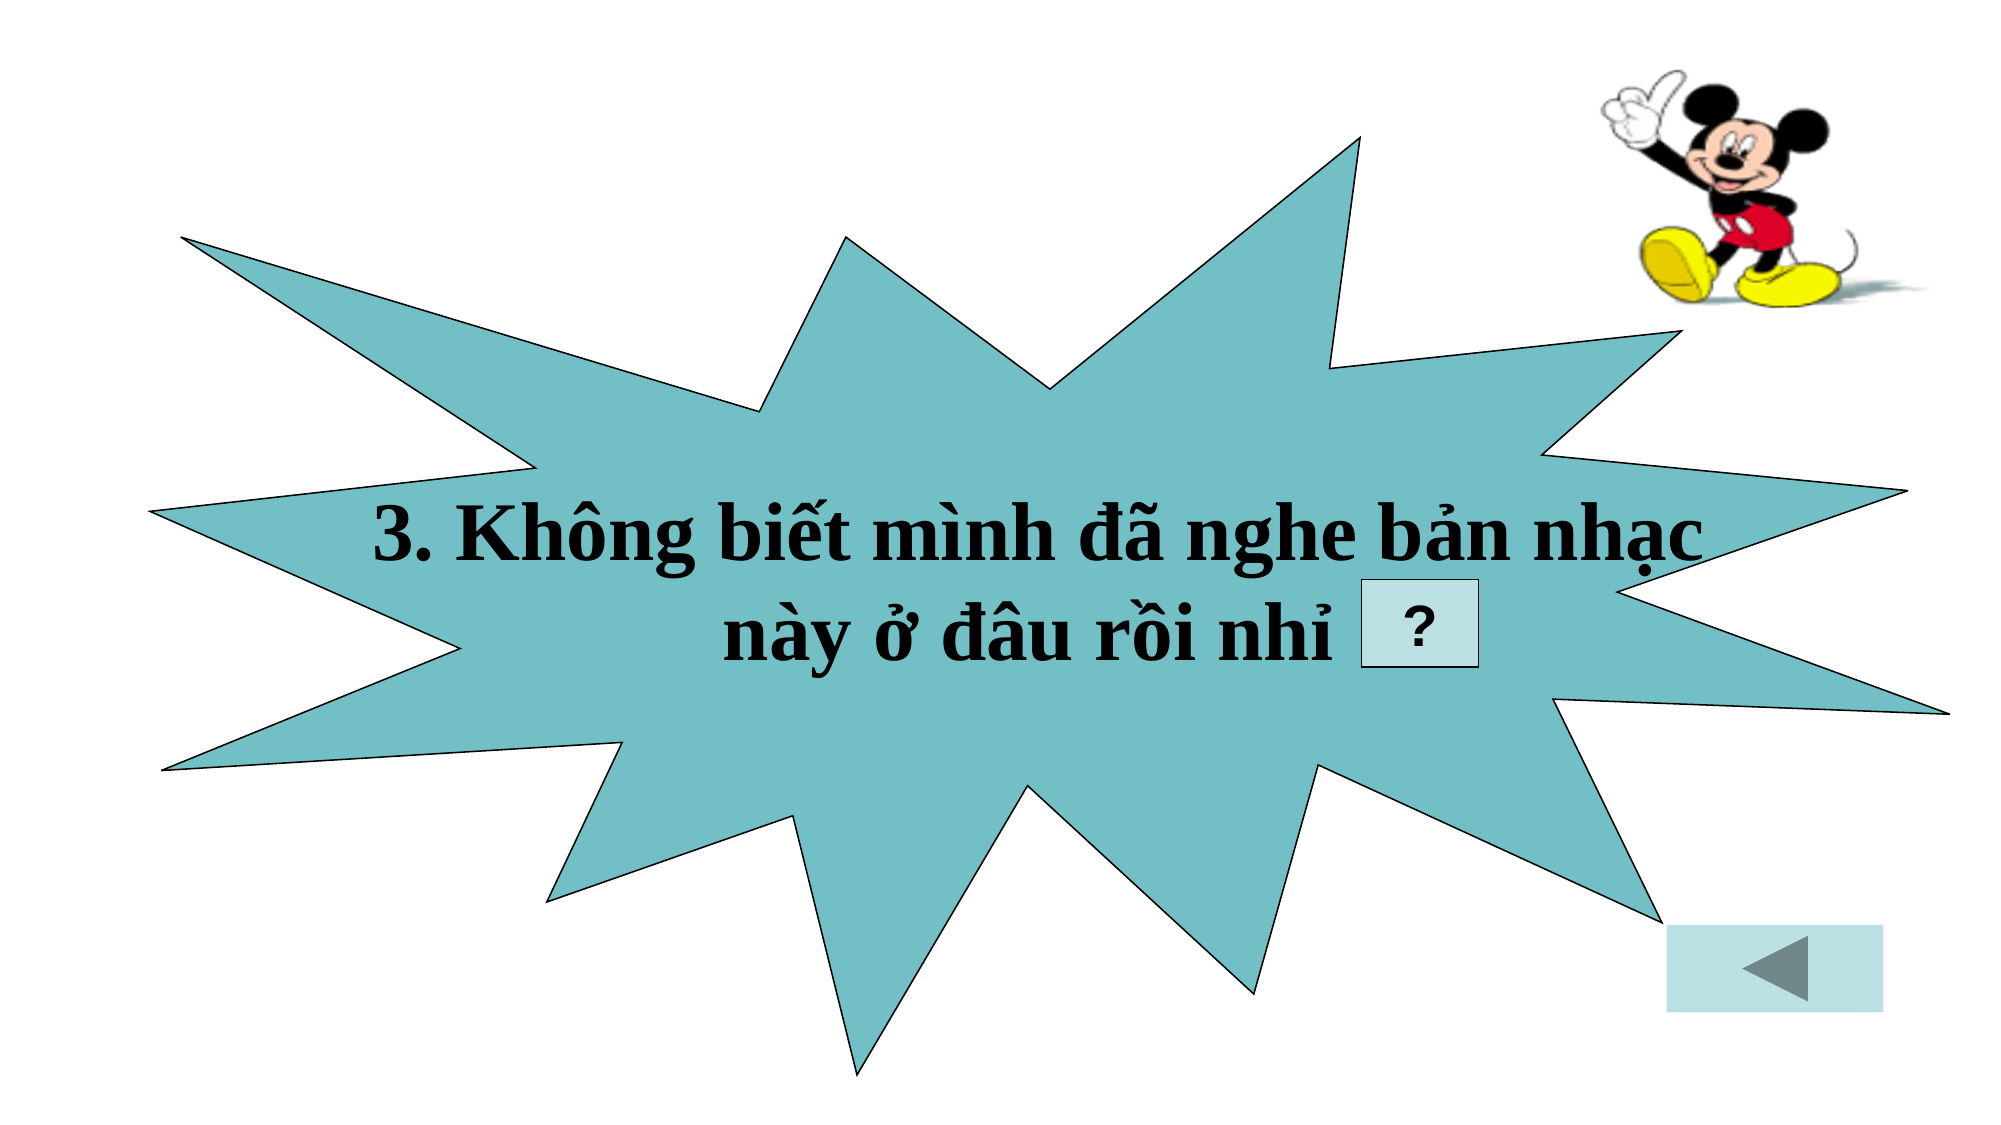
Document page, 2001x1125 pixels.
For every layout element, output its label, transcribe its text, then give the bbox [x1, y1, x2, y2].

text_box 3. Không biết mình đã nghe bản nhạc này ở đâu rồi nhỉ [149, 137, 1950, 1075]
text_box ? [1361, 579, 1479, 668]
text_box [1666, 924, 1884, 1013]
text_box . [1399, 574, 1550, 635]
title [1598, 49, 1933, 313]
